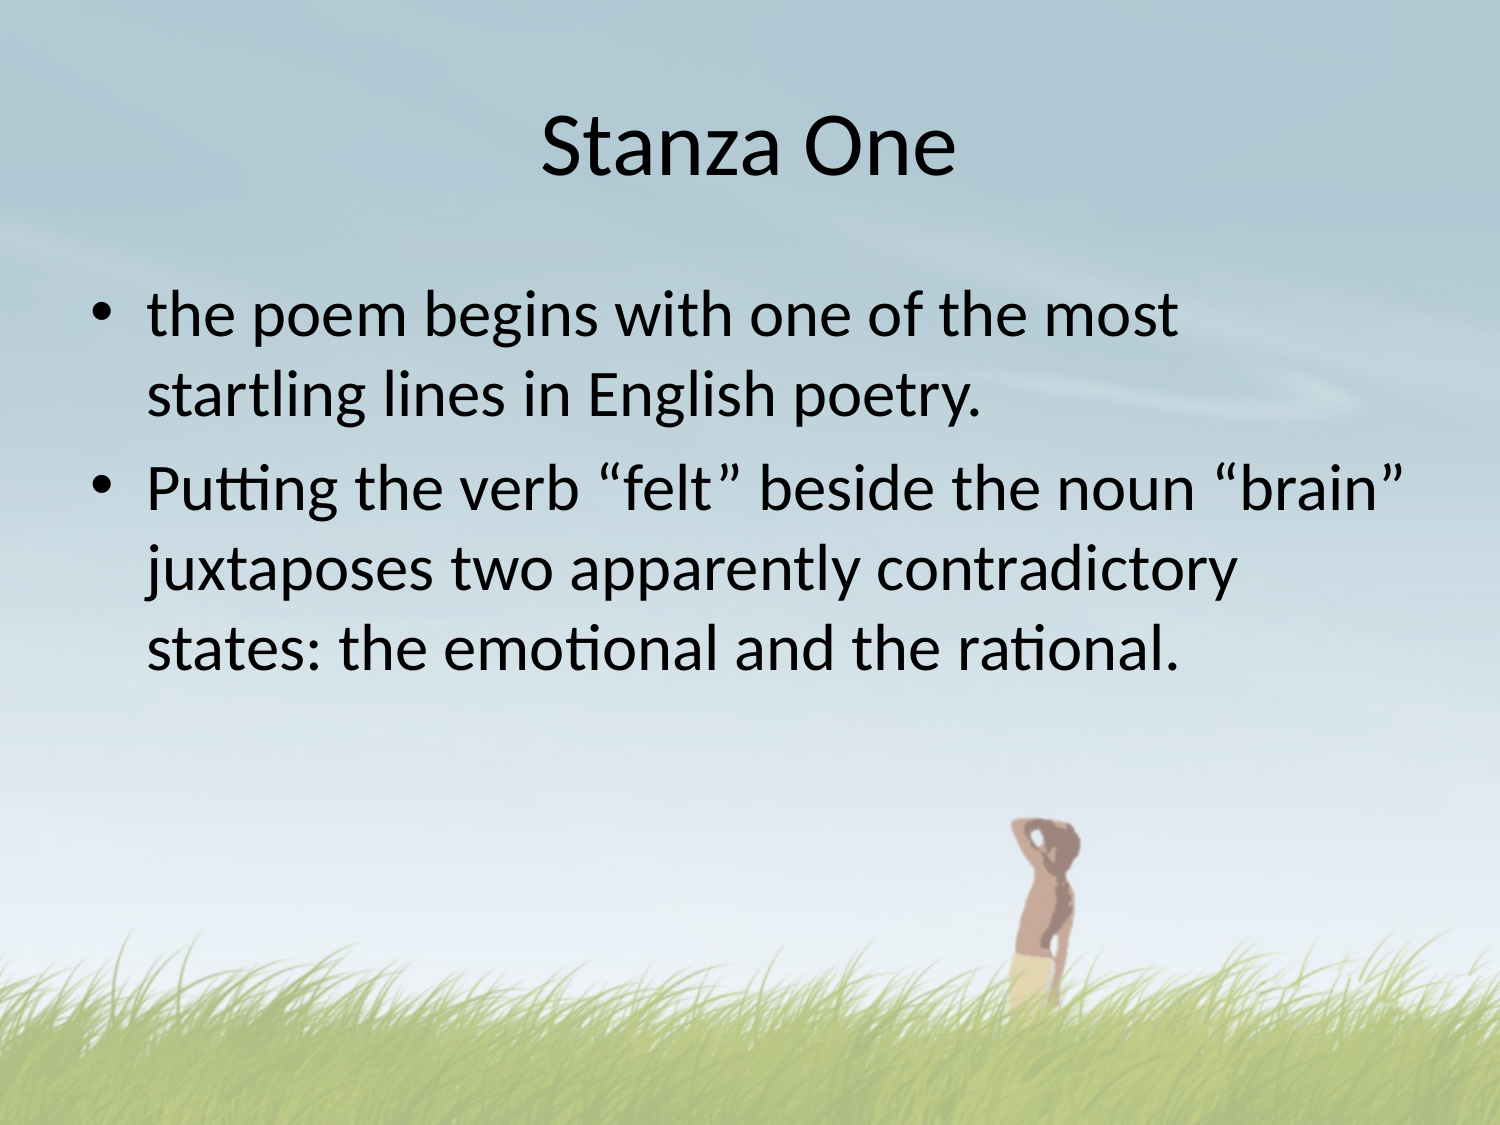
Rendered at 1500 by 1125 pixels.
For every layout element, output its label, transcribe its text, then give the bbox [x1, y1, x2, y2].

title Stanza One [75, 45, 1425, 233]
list the poem begins with one of the most startling lines in English poetry. Putting the verb “felt” beside the noun “brain” juxtaposes two apparently contradictory states: the emotional and the rational. [75, 262, 1425, 1005]
